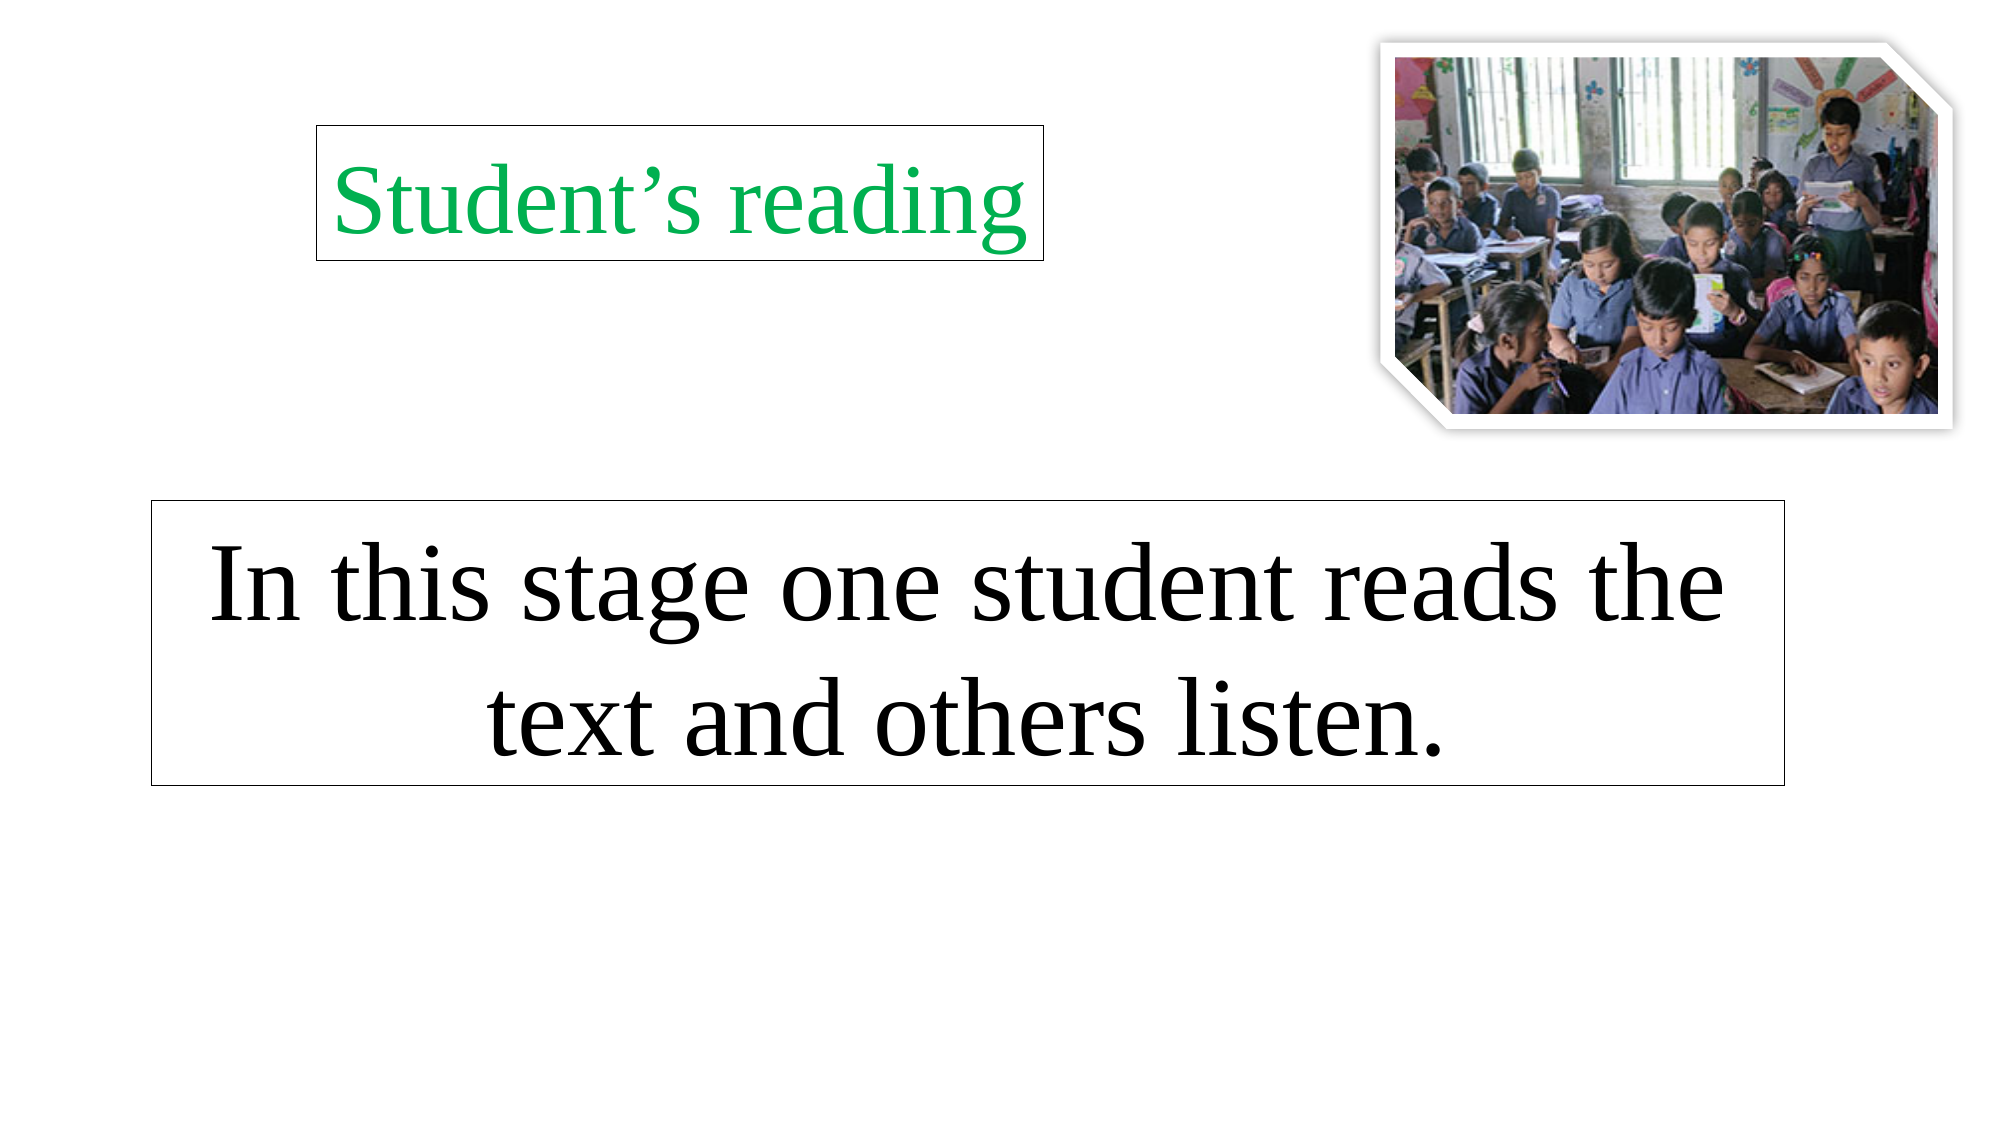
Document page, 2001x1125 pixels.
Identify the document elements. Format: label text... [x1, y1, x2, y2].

text_box Student’s reading [316, 125, 1044, 261]
text_box In this stage one student reads the text and others listen. [151, 500, 1785, 786]
picture [1387, 49, 1946, 422]
